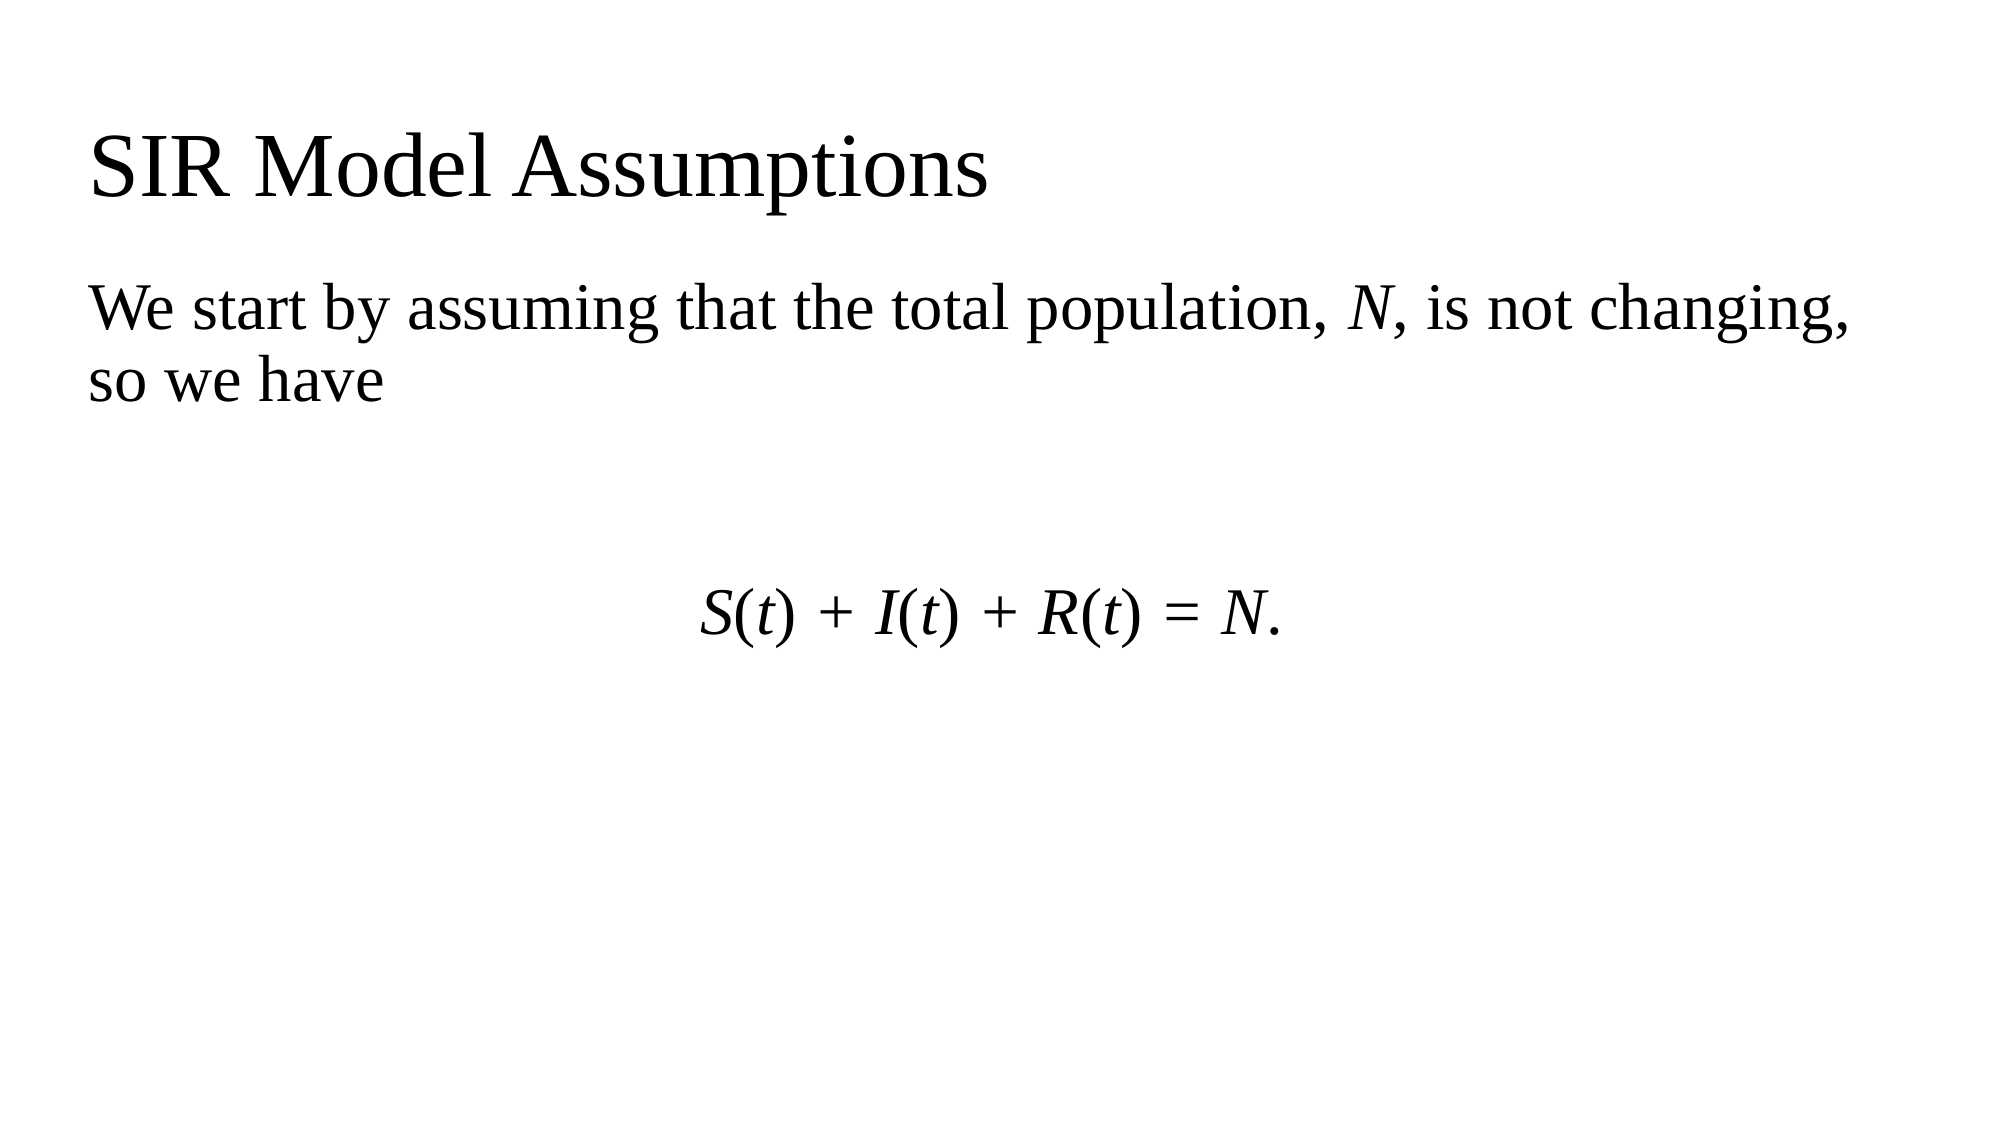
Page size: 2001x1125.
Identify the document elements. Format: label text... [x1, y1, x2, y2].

list We start by assuming that the total population, N, is not changing, so we have S(t) + I(t) + R(t) = N. [68, 252, 1932, 1000]
title SIR Model Assumptions [68, 97, 1932, 223]
